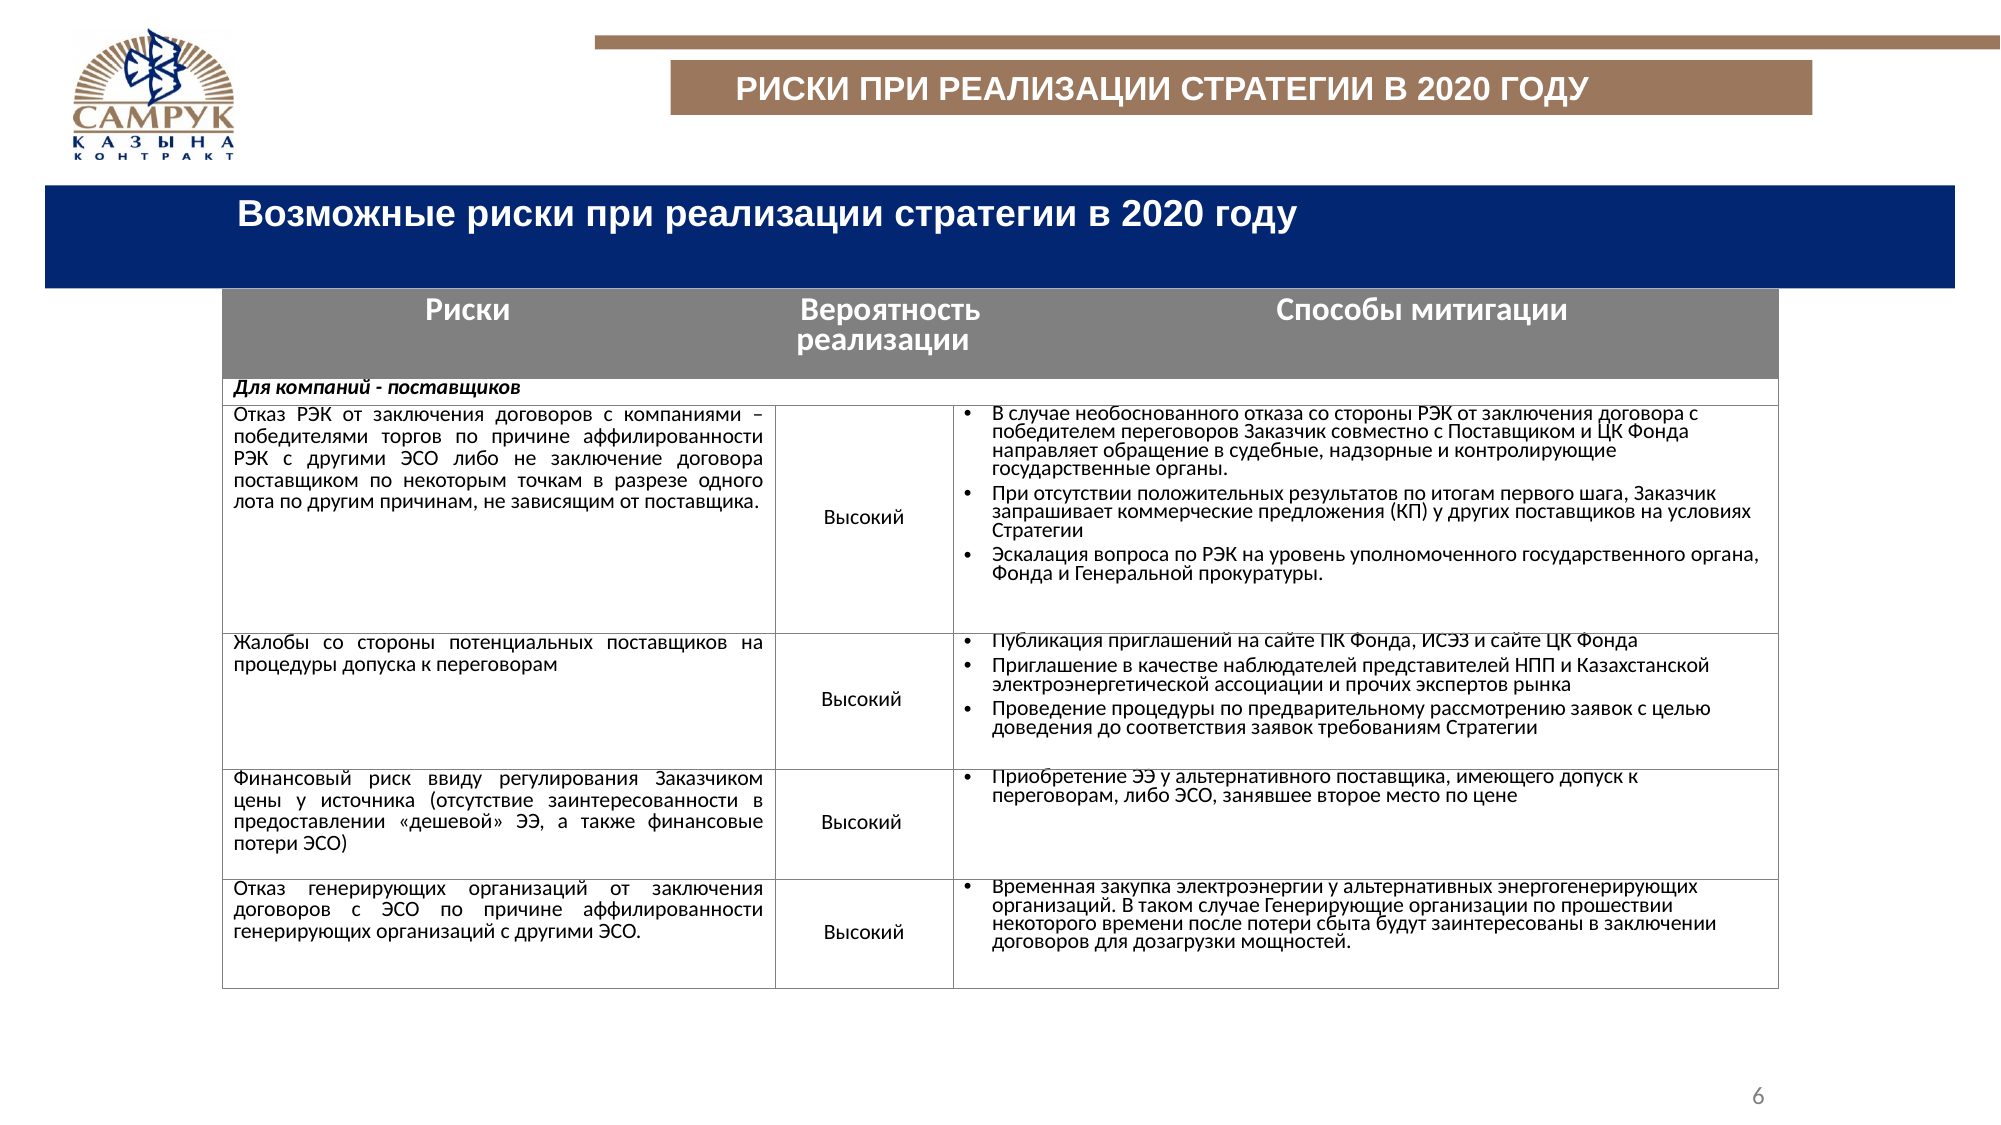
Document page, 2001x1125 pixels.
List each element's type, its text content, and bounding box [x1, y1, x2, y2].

table_cell Высокий [776, 634, 953, 769]
table_cell Высокий [776, 880, 953, 988]
table_cell Жалобы со стороны потенциальных поставщиков на процедуры допуска к переговорам [223, 634, 775, 769]
slide_number 6 [1414, 1065, 1780, 1125]
picture [73, 28, 234, 160]
table_cell Для компаний - поставщиков [223, 379, 1778, 405]
table_cell Временная закупка электроэнергии у альтернативных энергогенерирующих организаций. В таком случае Генерирующие организации по прошествии некоторого времени после потери сбыта будут заинтересованы в заключении договоров для дозагрузки мощностей. [954, 880, 1778, 988]
table_cell В случае необоснованного отказа со стороны РЭК от заключения договора с победителем переговоров Заказчик совместно с Поставщиком и ЦК Фонда направляет обращение в судебные, надзорные и контролирующие государственные органы. При отсутствии положительных результатов по итогам первого шага, Заказчик запрашивает коммерческие предложения (КП) у других поставщиков на условиях Стратегии Эскалация вопроса по РЭК на уровень уполномоченного государственного органа, Фонда и Генеральной прокуратуры. [954, 406, 1778, 633]
table_cell Высокий [776, 770, 953, 879]
table_cell Отказ РЭК от заключения договоров с компаниями – победителями торгов по причине аффилированности РЭК с другими ЭСО либо не заключение договора поставщиком по некоторым точкам в разрезе одного лота по другим причинам, не зависящим от поставщика. [223, 406, 775, 633]
table_cell Отказ генерирующих организаций от заключения договоров с ЭСО по причине аффилированности генерирующих организаций с другими ЭСО. [223, 880, 775, 988]
table_header Риски [223, 290, 713, 378]
table_cell Приобретение ЭЭ у альтернативного поставщика, имеющего допуск к переговорам, либо ЭСО, занявшее второе место по цене [954, 770, 1778, 879]
table_cell Финансовый риск ввиду регулирования Заказчиком цены у источника (отсутствие заинтересованности в предоставлении «дешевой» ЭЭ, а также финансовые потери ЭСО) [223, 770, 775, 879]
table_header Способы митигации [1068, 290, 1778, 378]
table_cell Высокий [776, 406, 953, 633]
text_box РИСКИ ПРИ РЕАЛИЗАЦИИ СТРАТЕГИИ В 2020 ГОДУ [670, 60, 1813, 115]
text_box Возможные риски при реализации стратегии в 2020 году [222, 181, 1780, 242]
table_cell Публикация приглашений на сайте ПК Фонда, ИСЭЗ и сайте ЦК Фонда Приглашение в качестве наблюдателей представителей НПП и Казахстанской электроэнергетической ассоциации и прочих экспертов рынка Проведение процедуры по предварительному рассмотрению заявок с целью доведения до соответствия заявок требованиям Стратегии [954, 634, 1778, 769]
table_header Вероятность реализации [714, 290, 1067, 378]
